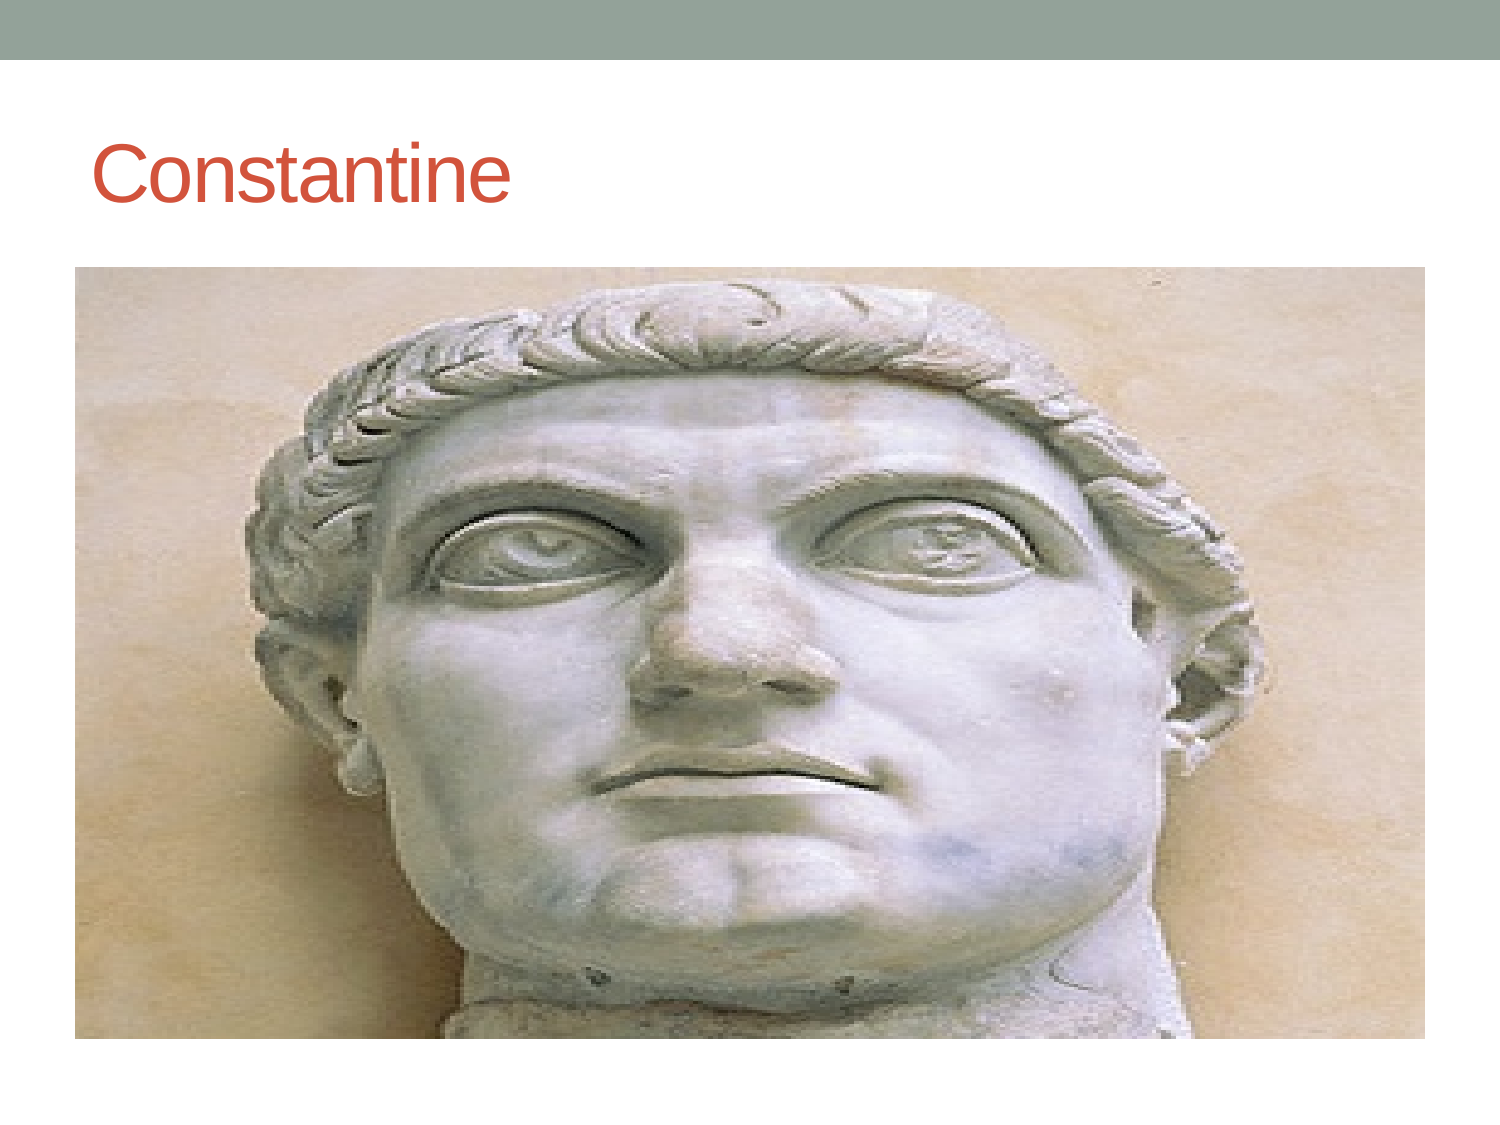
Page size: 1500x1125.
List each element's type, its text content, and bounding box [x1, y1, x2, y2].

title Constantine [75, 87, 1425, 250]
picture [74, 266, 1426, 1039]
